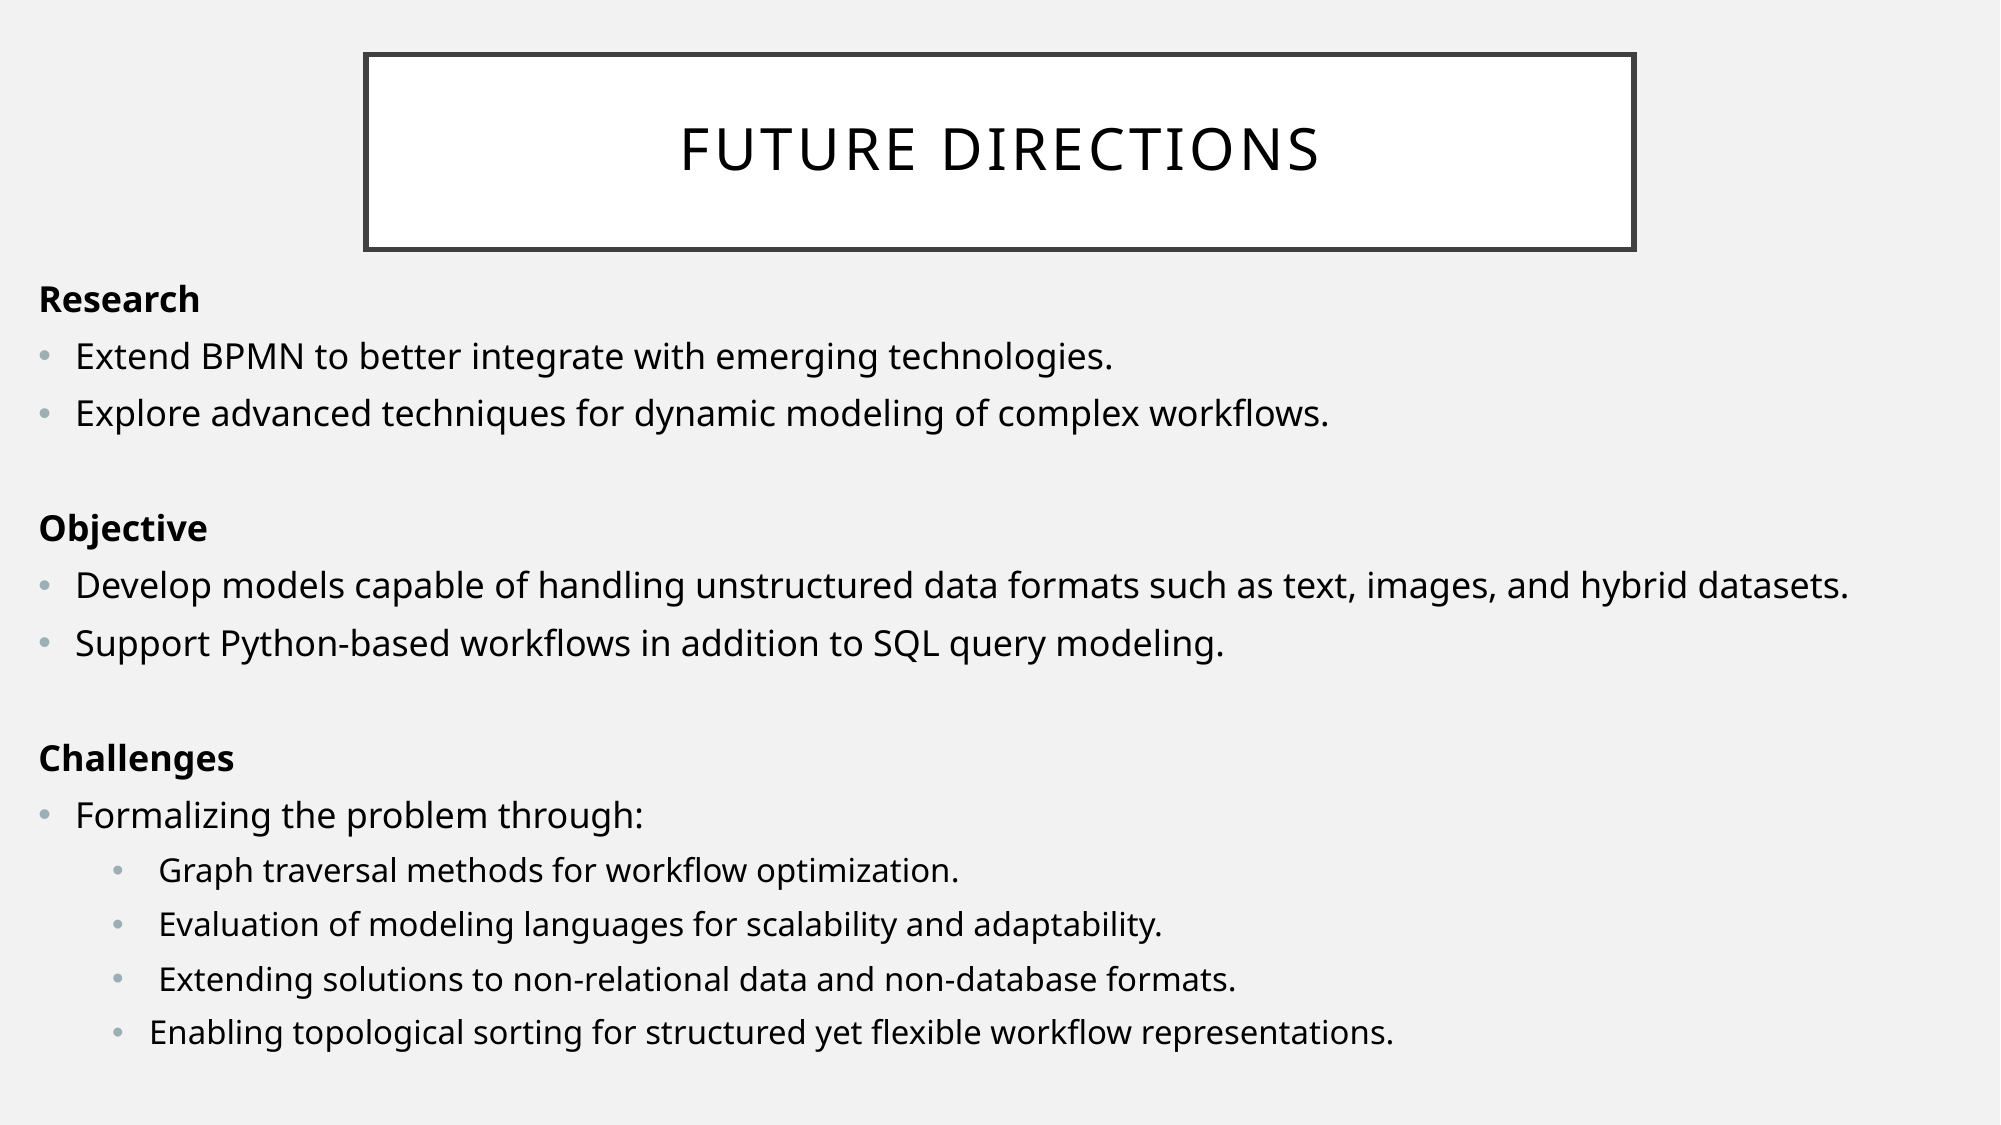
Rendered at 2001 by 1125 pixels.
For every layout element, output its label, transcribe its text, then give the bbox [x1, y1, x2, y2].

title Future Directions [363, 52, 1637, 252]
list Research Extend BPMN to better integrate with emerging technologies. Explore advanced techniques for dynamic modeling of complex workflows. Objective Develop models capable of handling unstructured data formats such as text, images, and hybrid datasets. Support Python-based workflows in addition to SQL query modeling. Challenges Formalizing the problem through: Graph traversal methods for workflow optimization. Evaluation of modeling languages for scalability and adaptability. Extending solutions to non-relational data and non-database formats. Enabling topological sorting for structured yet flexible workflow representations. [23, 268, 2000, 1071]
